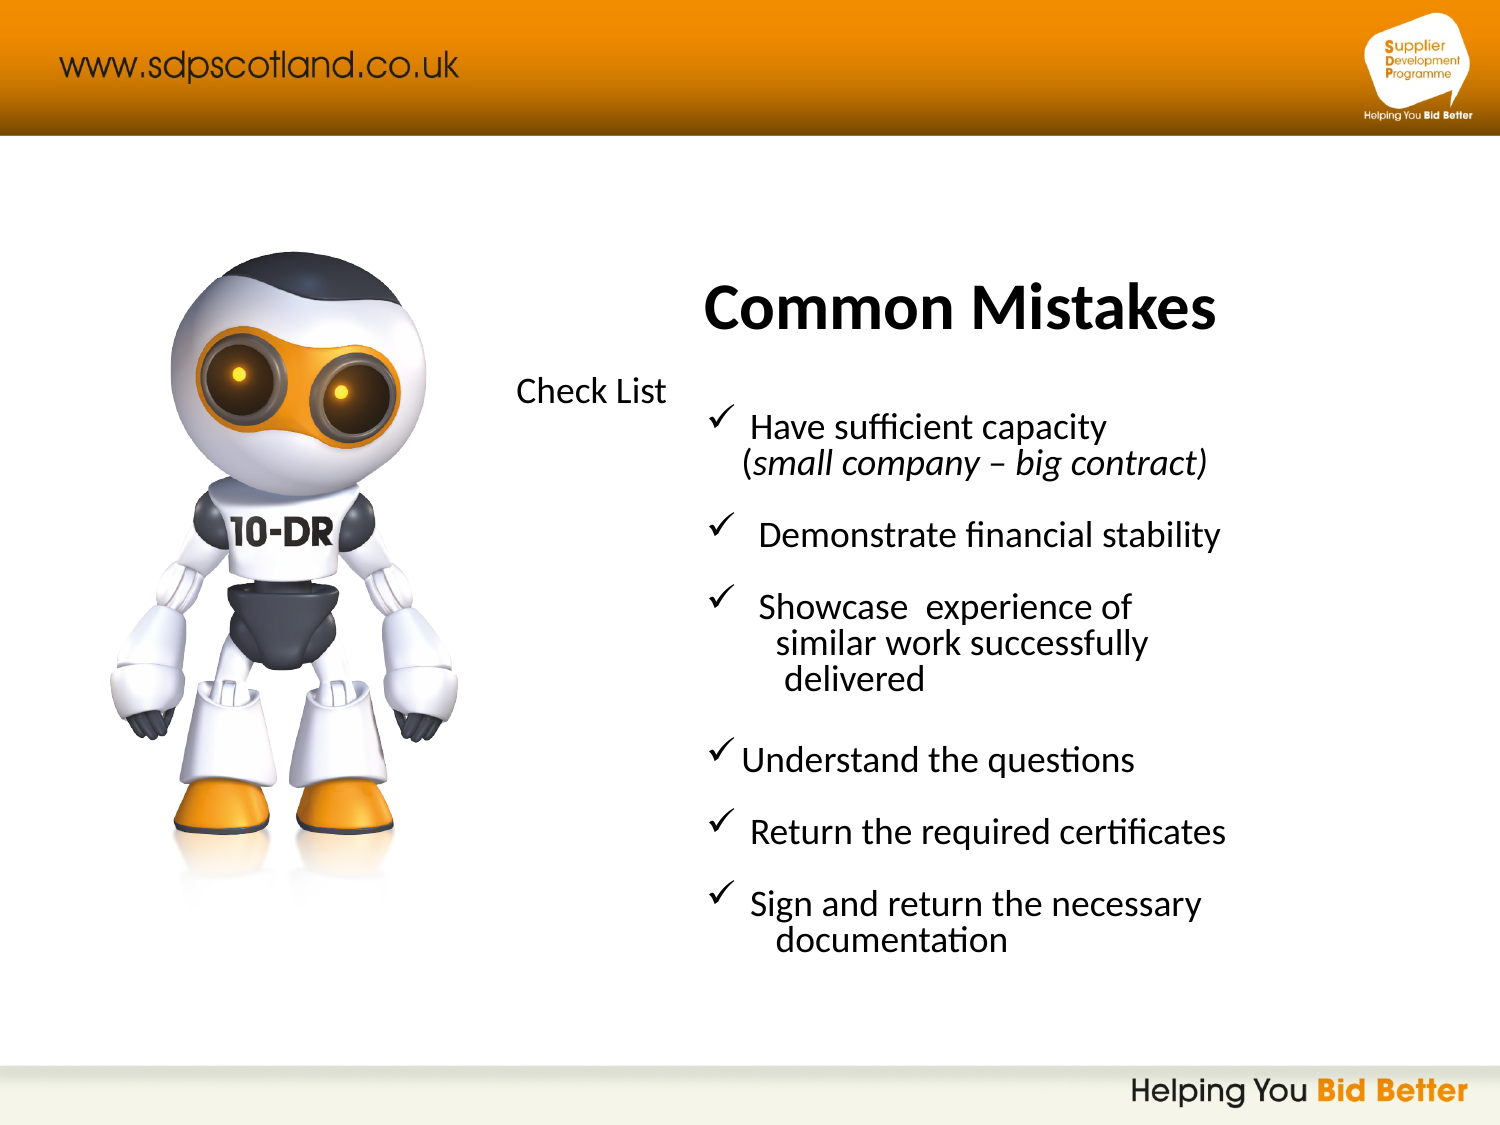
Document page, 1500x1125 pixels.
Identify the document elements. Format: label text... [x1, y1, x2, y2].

picture [0, 0, 1500, 137]
text_box Check List Have sufficient capacity (small company – big contract) Demonstrate financial stability Showcase experience of similar work successfully delivered Understand the questions Return the required certificates Sign and return the necessary documentation [501, 307, 1500, 1065]
text_box Common Mistakes [501, 255, 1420, 307]
picture [0, 1065, 1500, 1125]
picture [109, 251, 458, 911]
